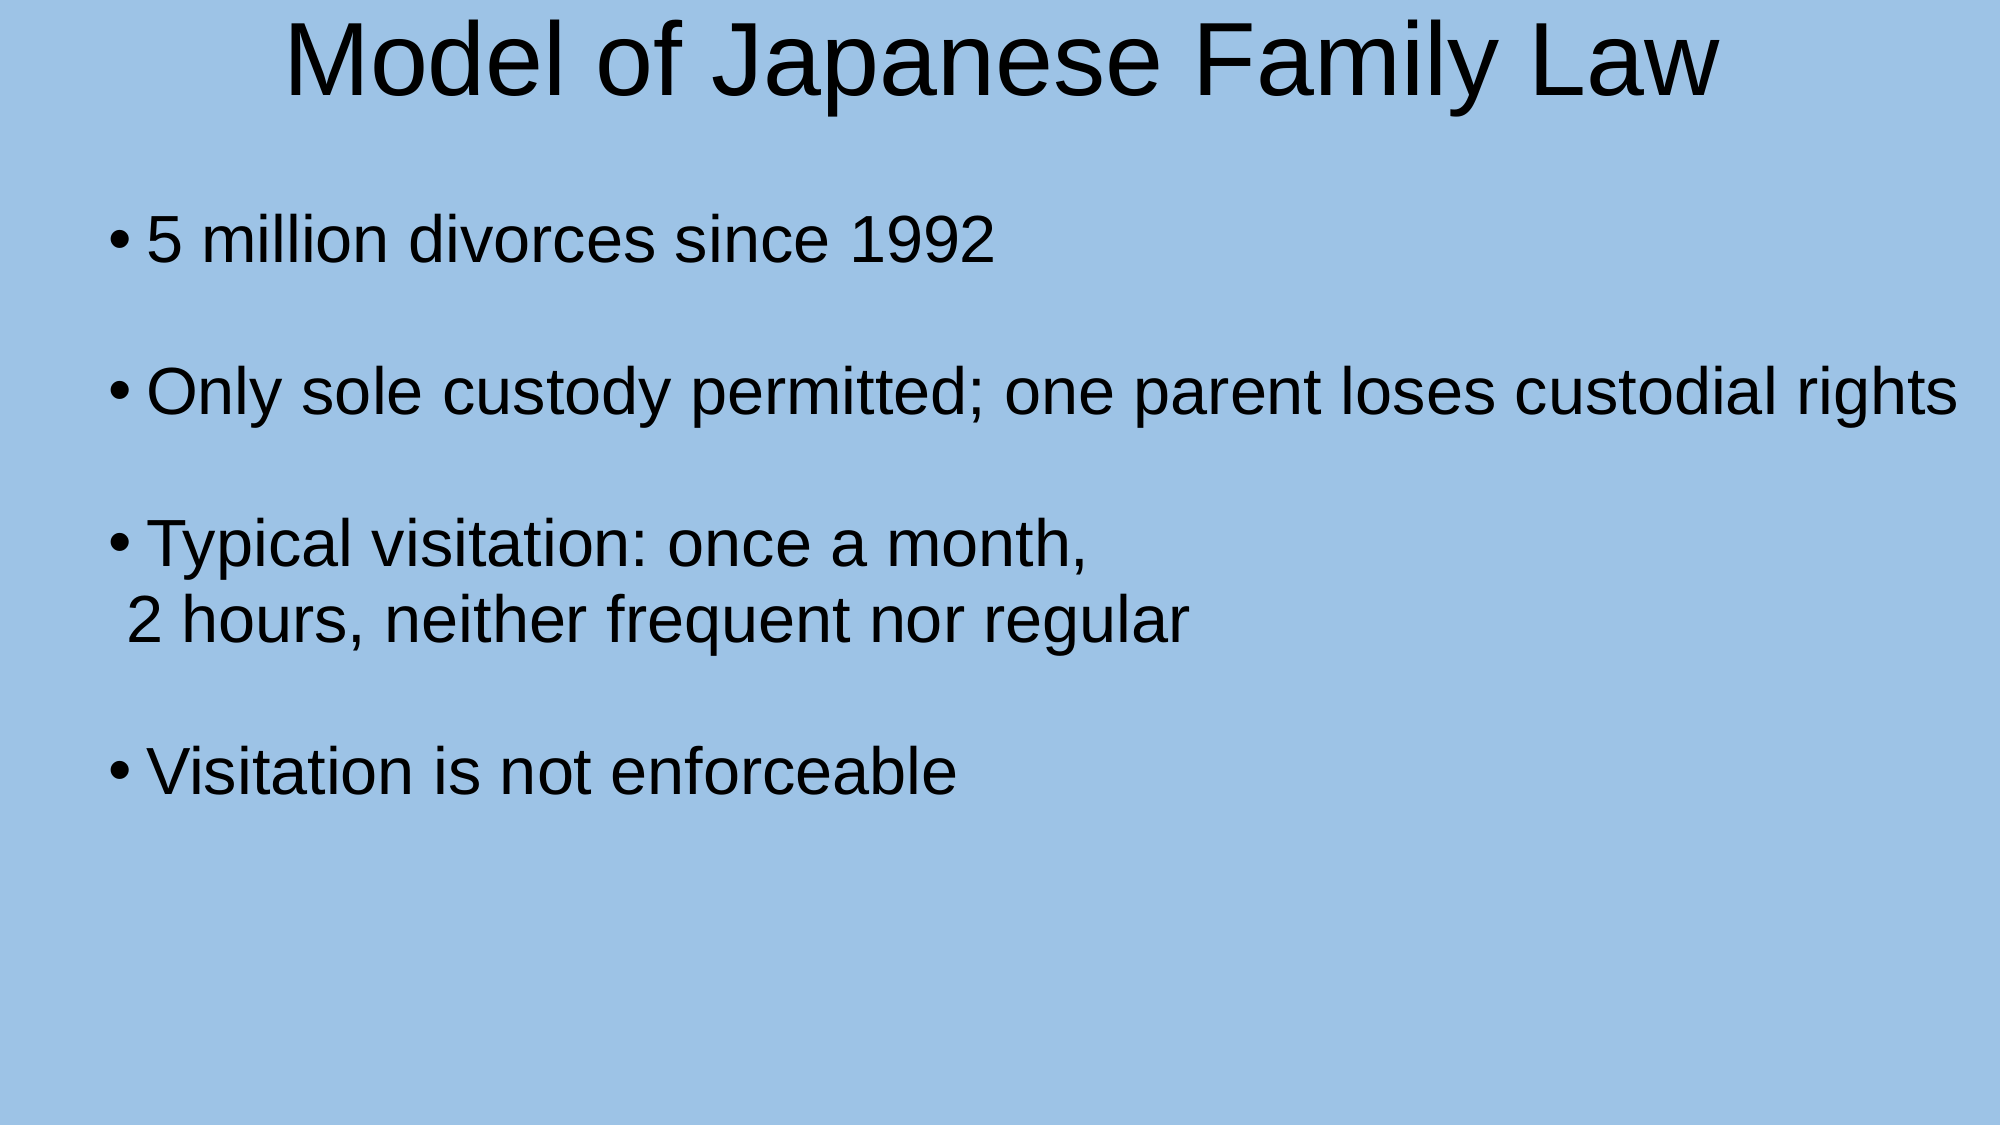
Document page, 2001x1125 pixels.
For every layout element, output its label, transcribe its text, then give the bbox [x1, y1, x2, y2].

text_box 5 million divorces since 1992 Only sole custody permitted; one parent loses custodial rights Typical visitation: once a month, 2 hours, neither frequent nor regular Visitation is not enforceable [0, 194, 2000, 817]
text_box Model of Japanese Family Law [267, 0, 1738, 125]
